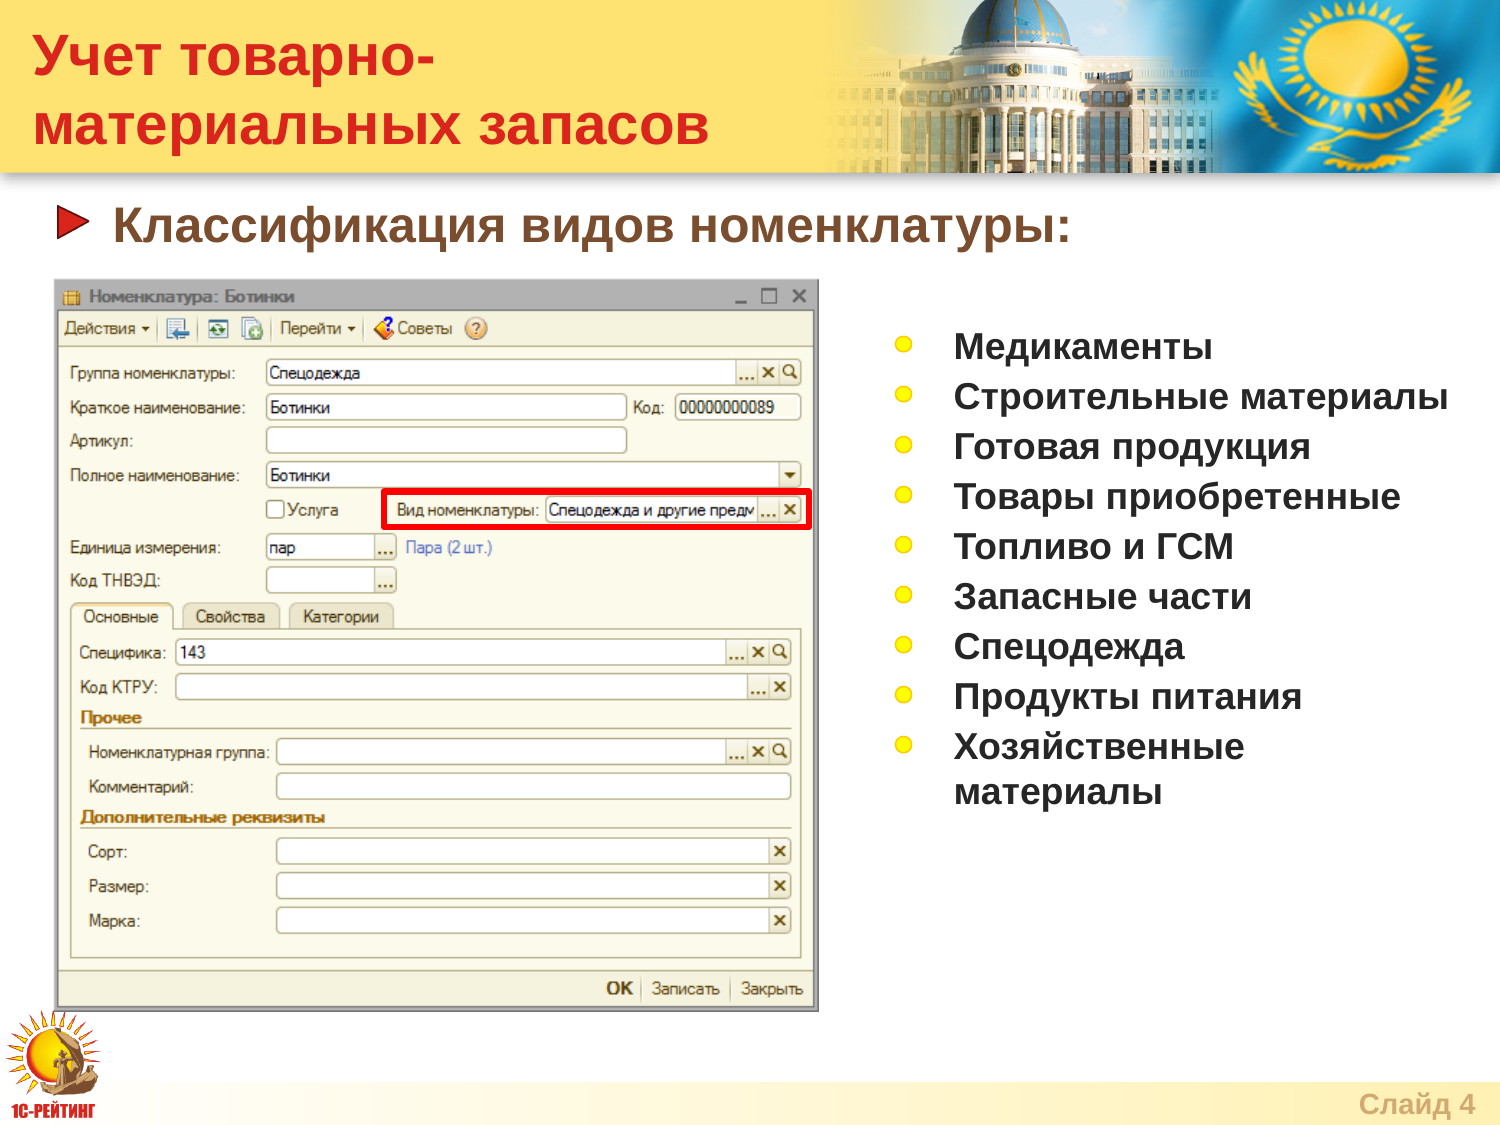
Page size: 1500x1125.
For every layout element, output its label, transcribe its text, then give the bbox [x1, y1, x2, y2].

picture [894, 335, 913, 353]
picture [894, 535, 913, 554]
picture [894, 485, 913, 504]
list Классификация видов номенклатуры: [41, 184, 1471, 268]
picture [857, 0, 1500, 173]
text_box Медикаменты Строительные материалы Готовая продукция Товары приобретенные Топливо и ГСМ Запасные части Спецодежда Продукты питания Хозяйственные материалы [823, 314, 1471, 820]
picture [894, 735, 913, 754]
title Учет товарно-материальных запасов [17, 0, 857, 181]
picture [894, 585, 913, 604]
picture [894, 635, 913, 654]
picture [1282, 140, 1288, 147]
picture [56, 204, 90, 240]
picture [894, 385, 913, 403]
picture [5, 278, 819, 1118]
picture [894, 685, 913, 704]
slide_number Слайд 4 [1140, 1073, 1491, 1125]
picture [894, 435, 913, 454]
